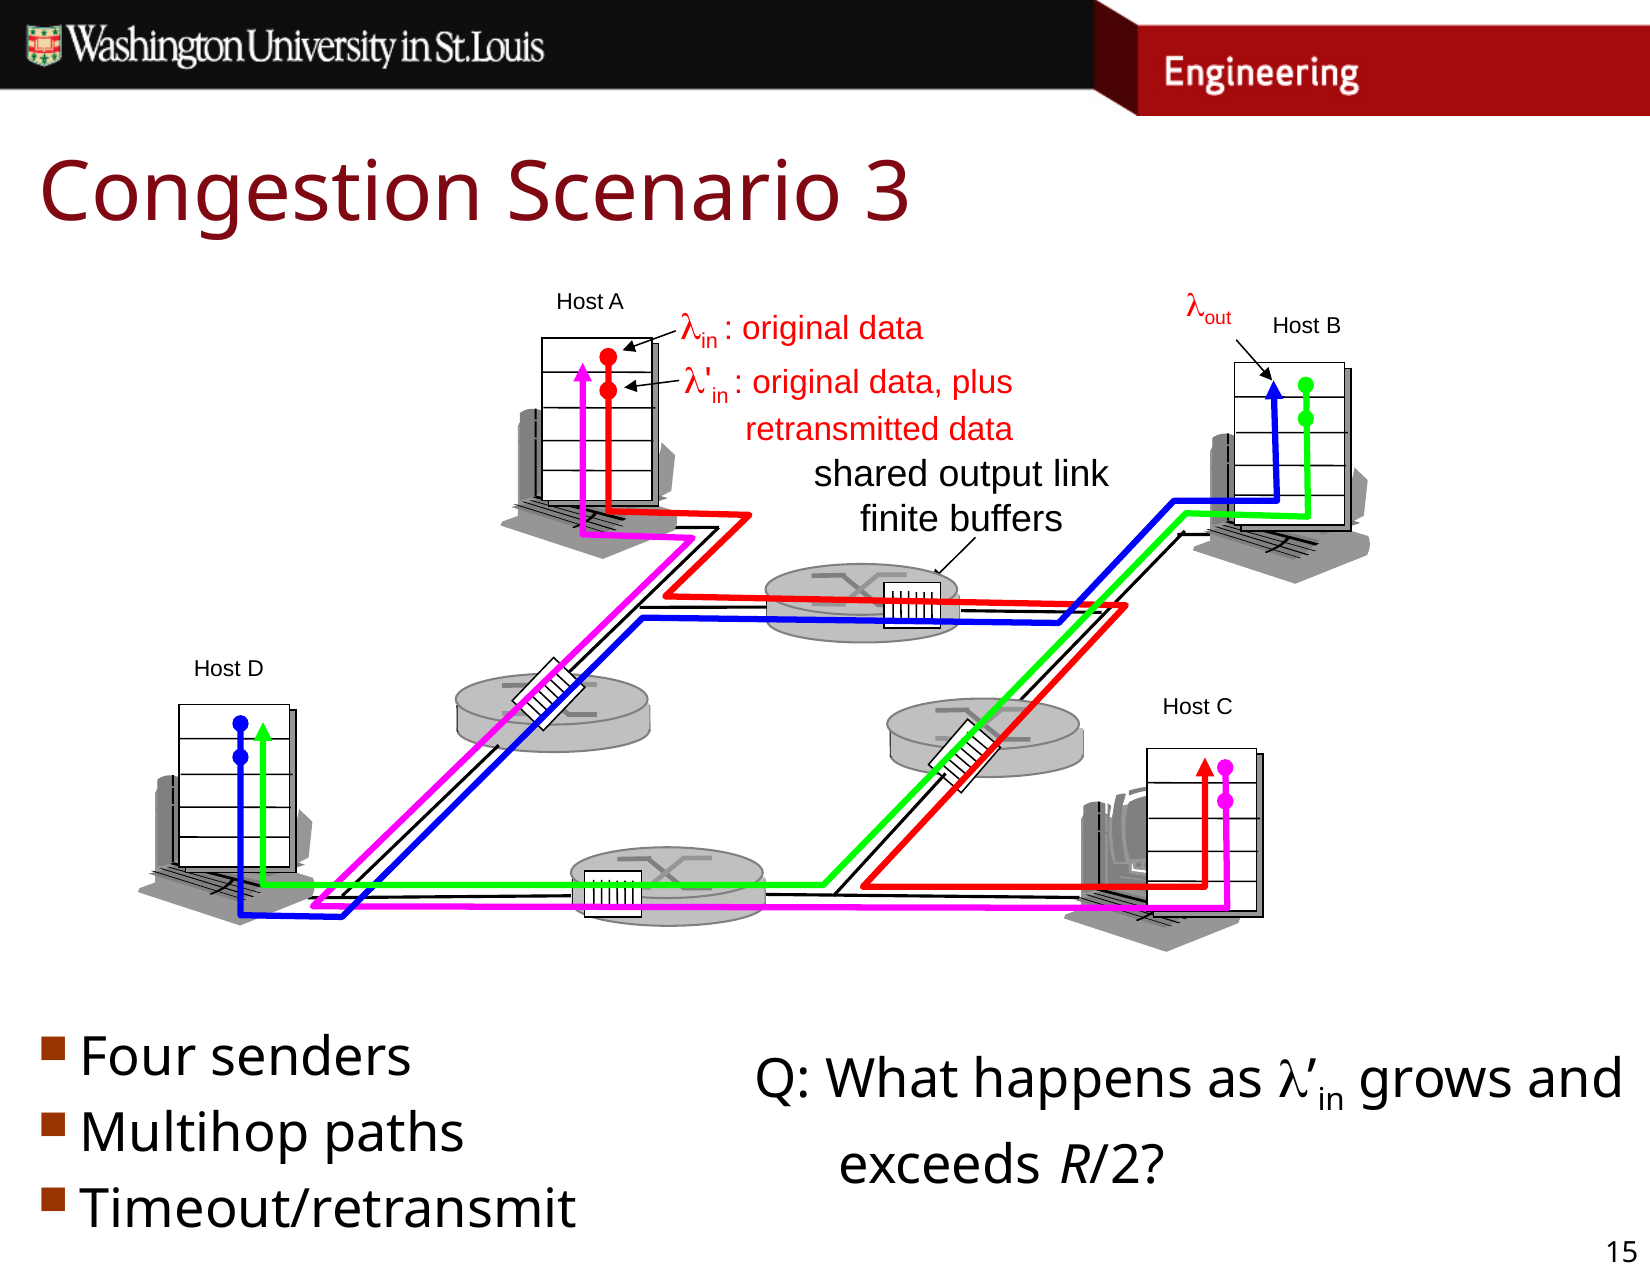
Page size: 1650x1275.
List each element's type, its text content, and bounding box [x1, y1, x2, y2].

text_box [137, 274, 1373, 952]
picture [0, 0, 1650, 116]
title Congestion Scenario 3 [21, 105, 1602, 262]
text_box Q: What happens as l’in grows and exceeds R/2? [737, 1034, 1650, 1233]
slide_number 15 [1587, 1235, 1639, 1272]
list Four senders Multihop paths Timeout/retransmit [0, 1012, 701, 1246]
